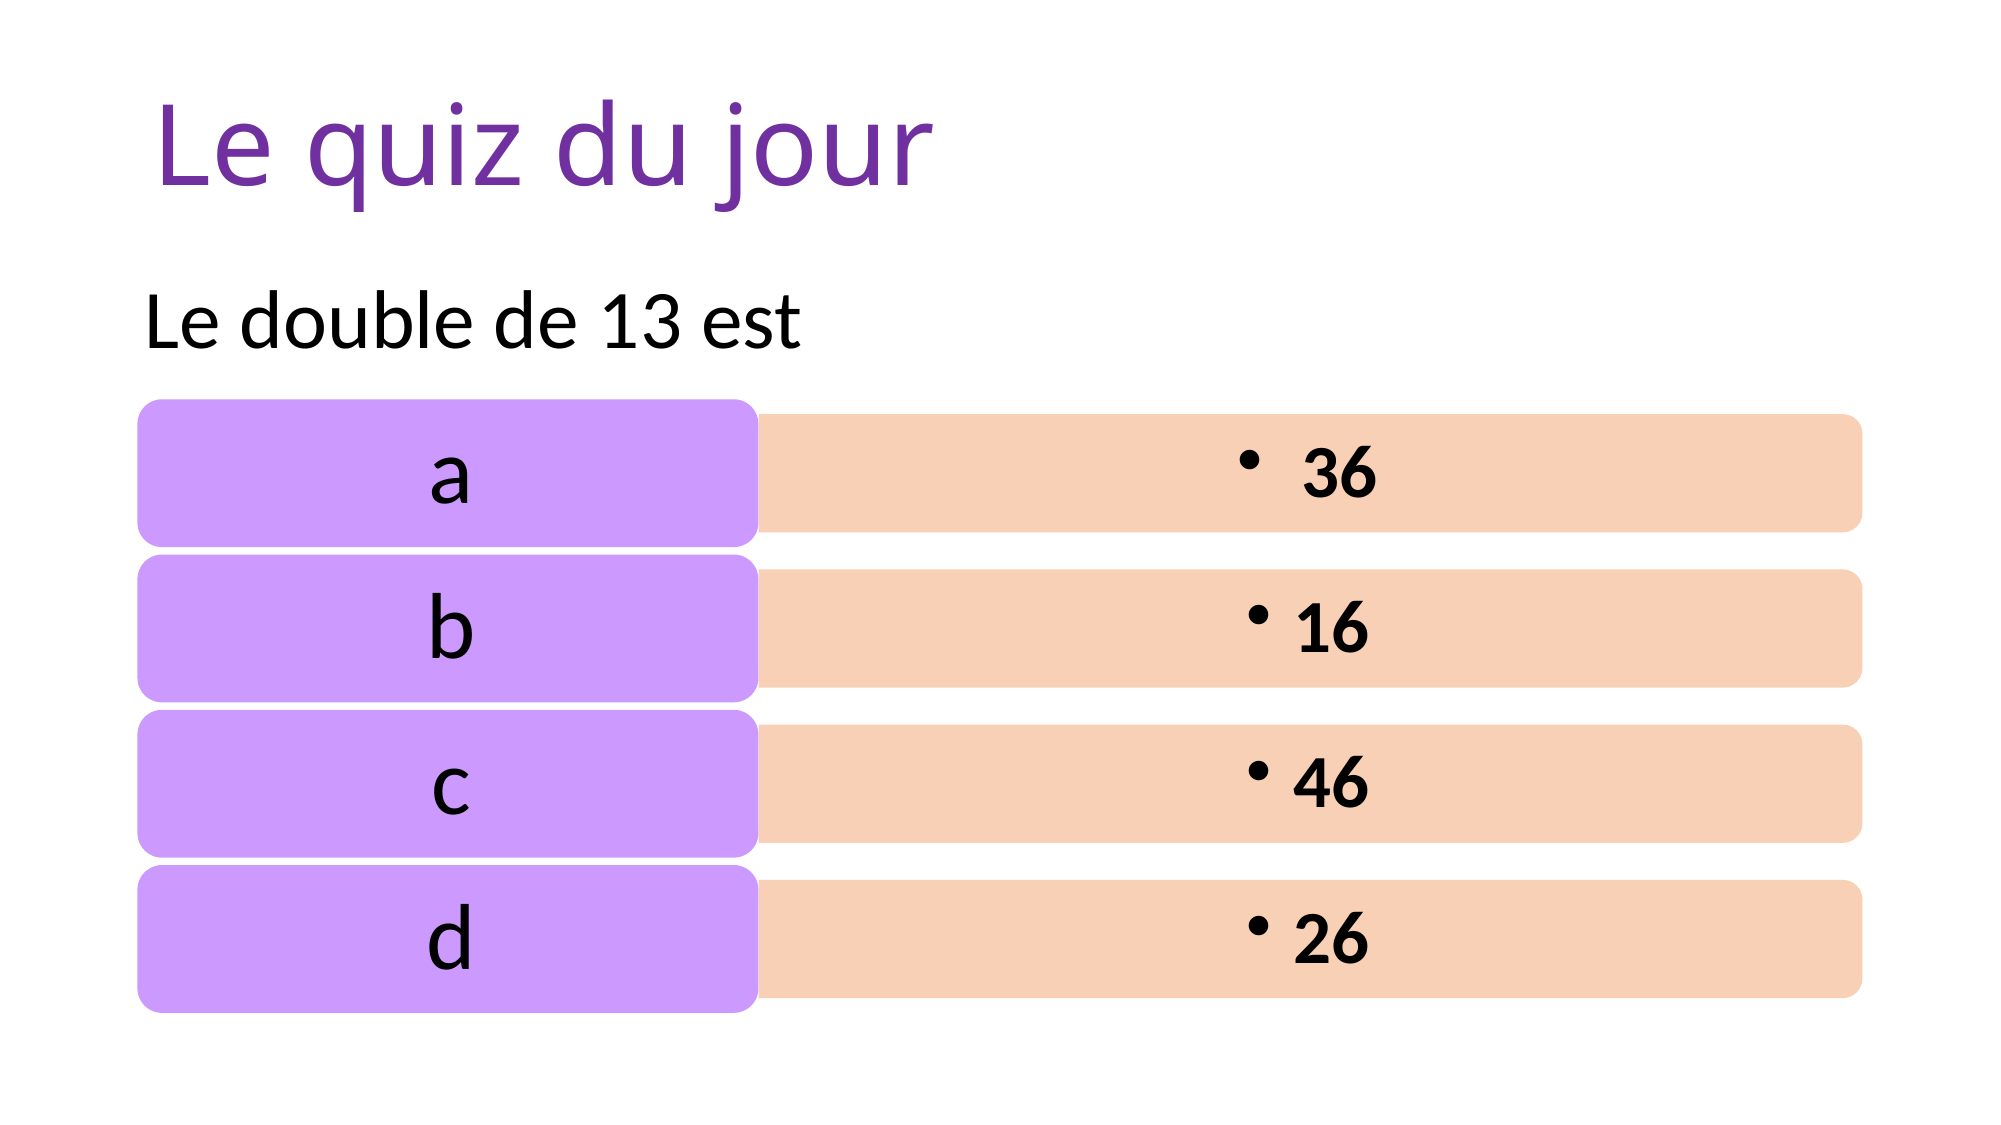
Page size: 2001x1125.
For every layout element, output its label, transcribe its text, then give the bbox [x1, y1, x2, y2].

title Le quiz du jour [137, 40, 1863, 259]
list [137, 398, 1863, 1014]
text_box Le double de 13 est [70, 258, 915, 373]
